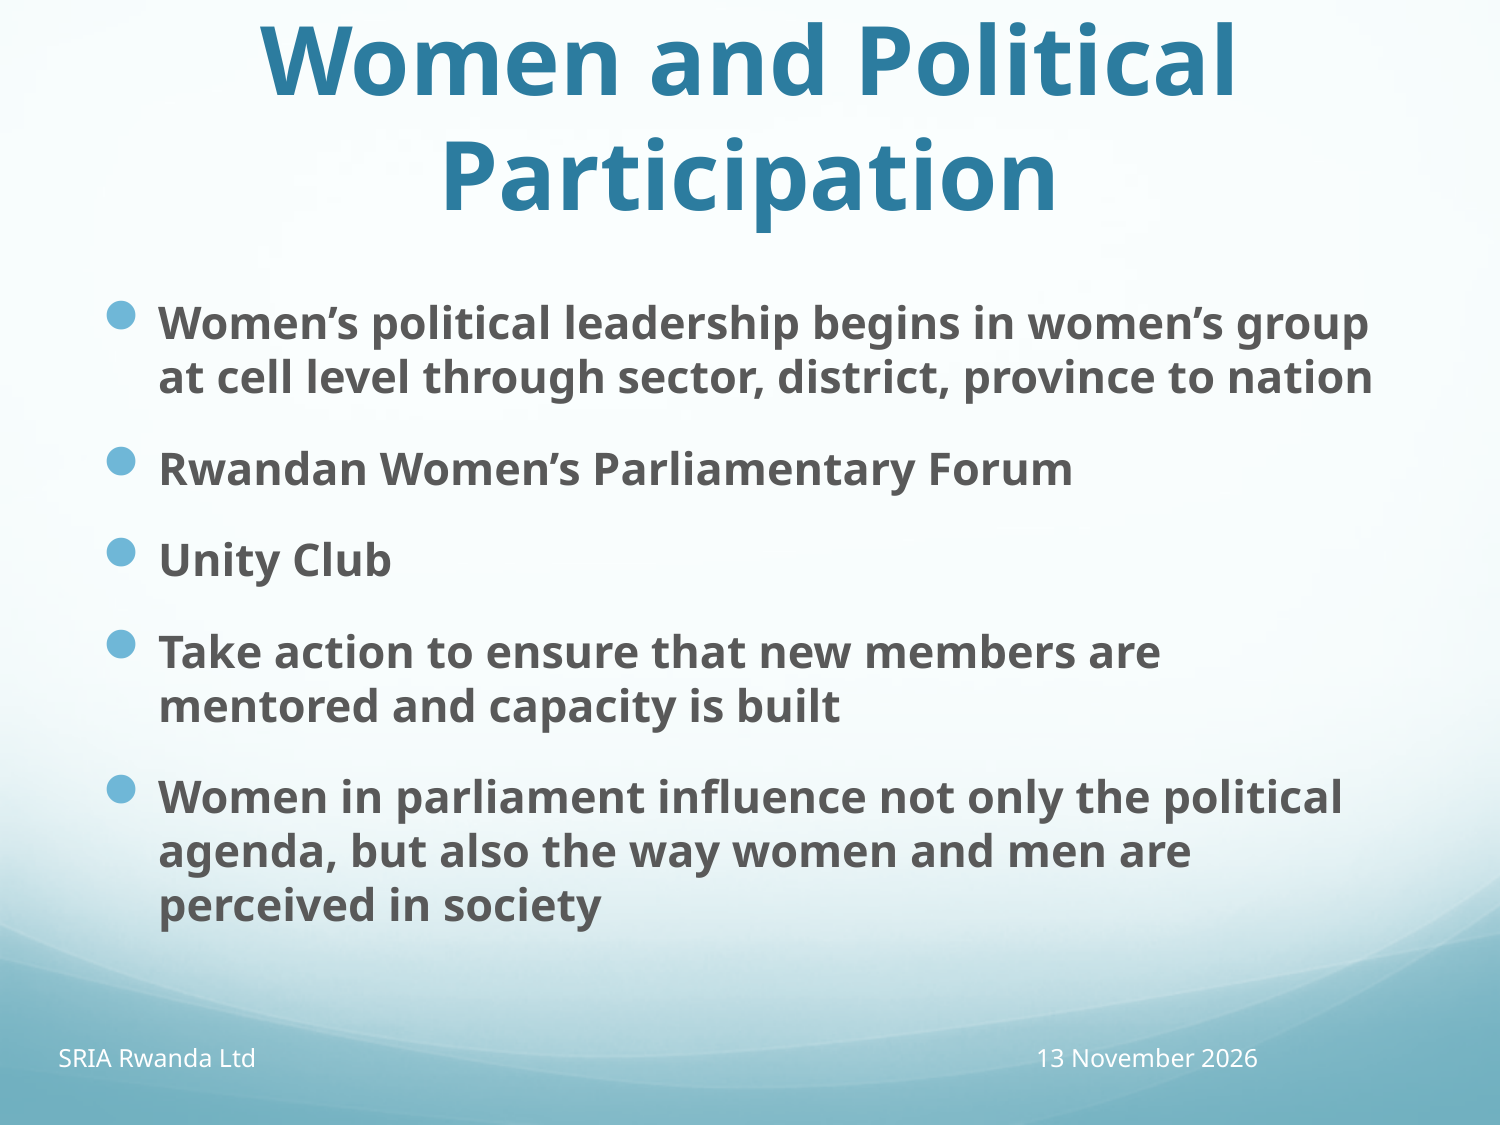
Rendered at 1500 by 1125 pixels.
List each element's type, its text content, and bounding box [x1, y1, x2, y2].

list Women’s political leadership begins in women’s group at cell level through sector, district, province to nation Rwandan Women’s Parliamentary Forum Unity Club Take action to ensure that new members are mentored and capacity is built Women in parliament influence not only the political agenda, but also the way women and men are perceived in society [87, 287, 1407, 1000]
title Women and Political Participation [90, 17, 1410, 237]
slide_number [923, 1029, 1274, 1090]
footer SRIA Rwanda Ltd [43, 1029, 838, 1090]
